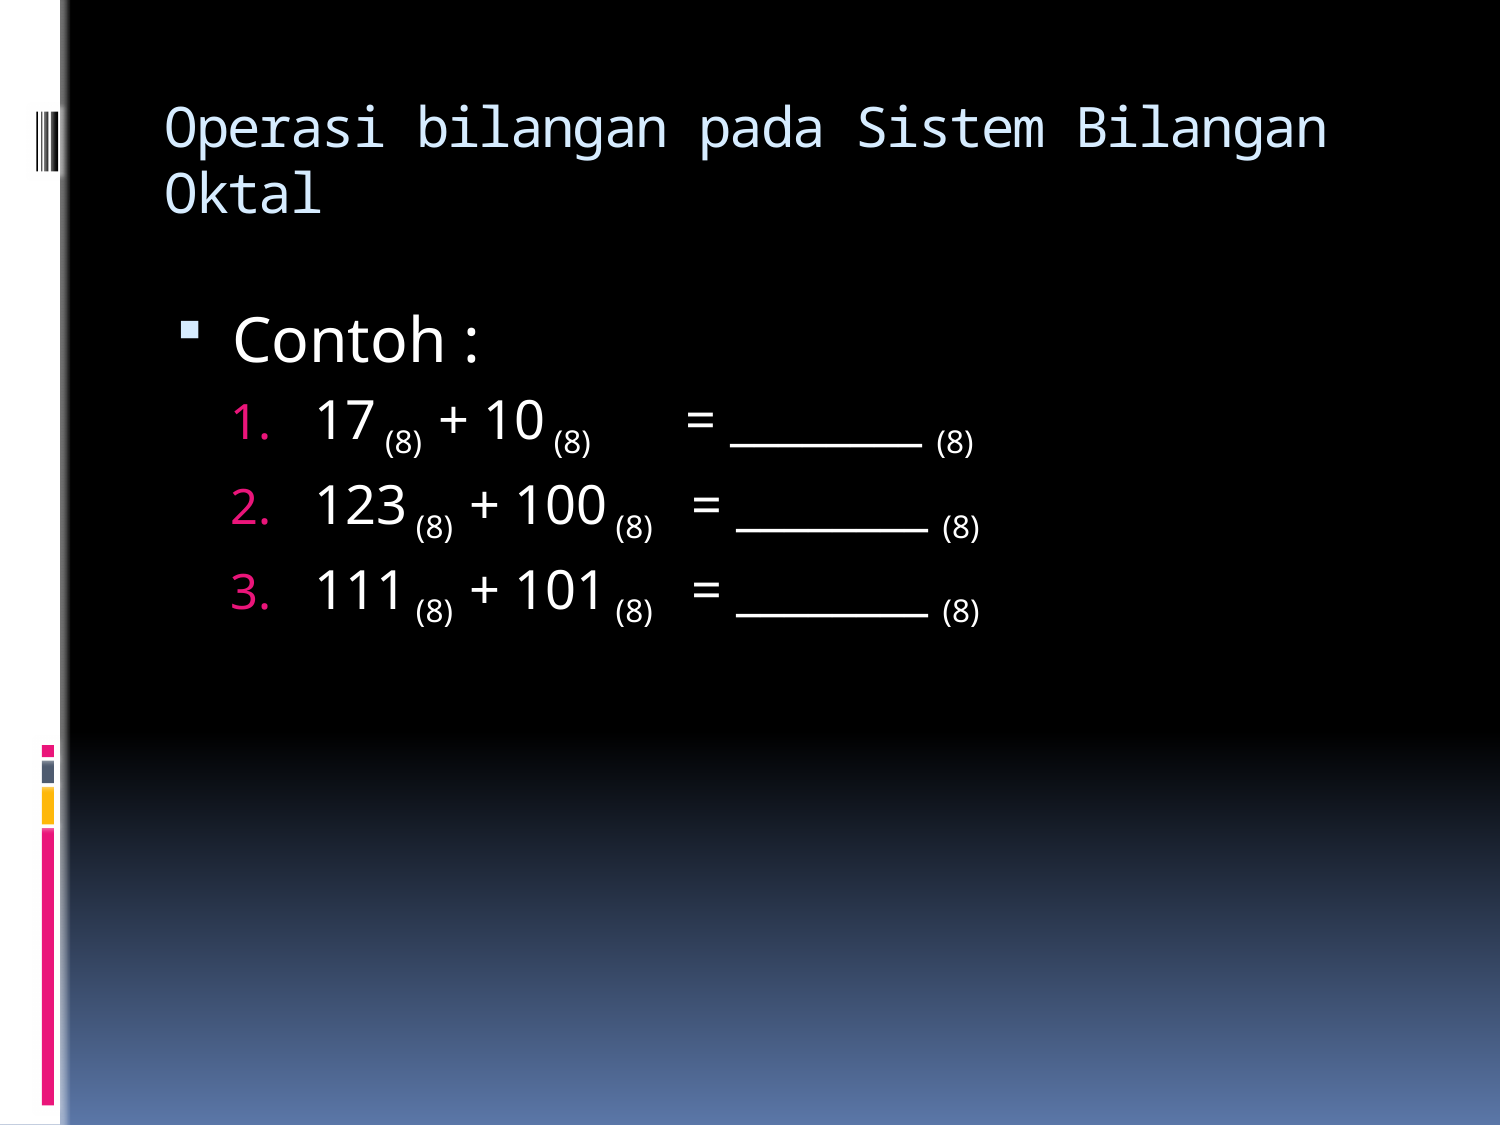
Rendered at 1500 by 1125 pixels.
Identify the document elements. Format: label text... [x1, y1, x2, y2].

title Operasi bilangan pada Sistem Bilangan Oktal [150, 83, 1425, 234]
list Contoh : 17 (8) + 10 (8) = ________ (8) 123 (8) + 100 (8) = ________ (8) 111 (8) + 101 (8) = ________ (8) [150, 292, 1425, 1043]
